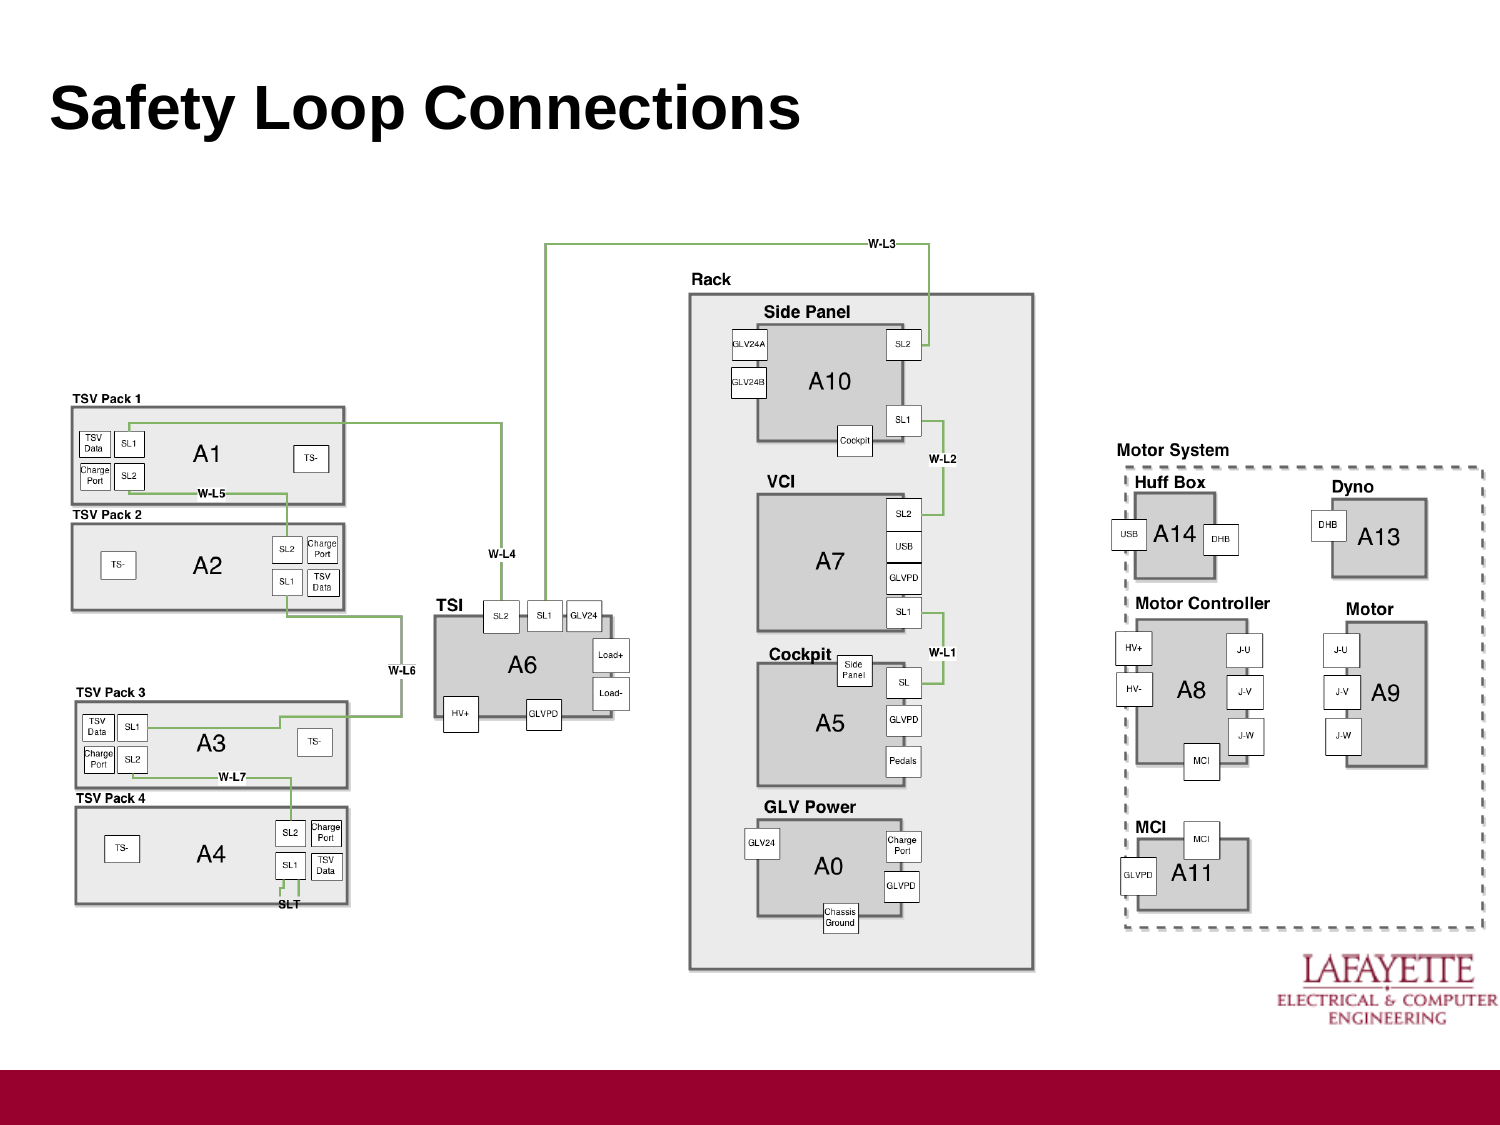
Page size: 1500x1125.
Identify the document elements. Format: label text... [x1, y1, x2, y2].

title Safety Loop Connections [34, 0, 1385, 157]
picture [57, 235, 1500, 1027]
